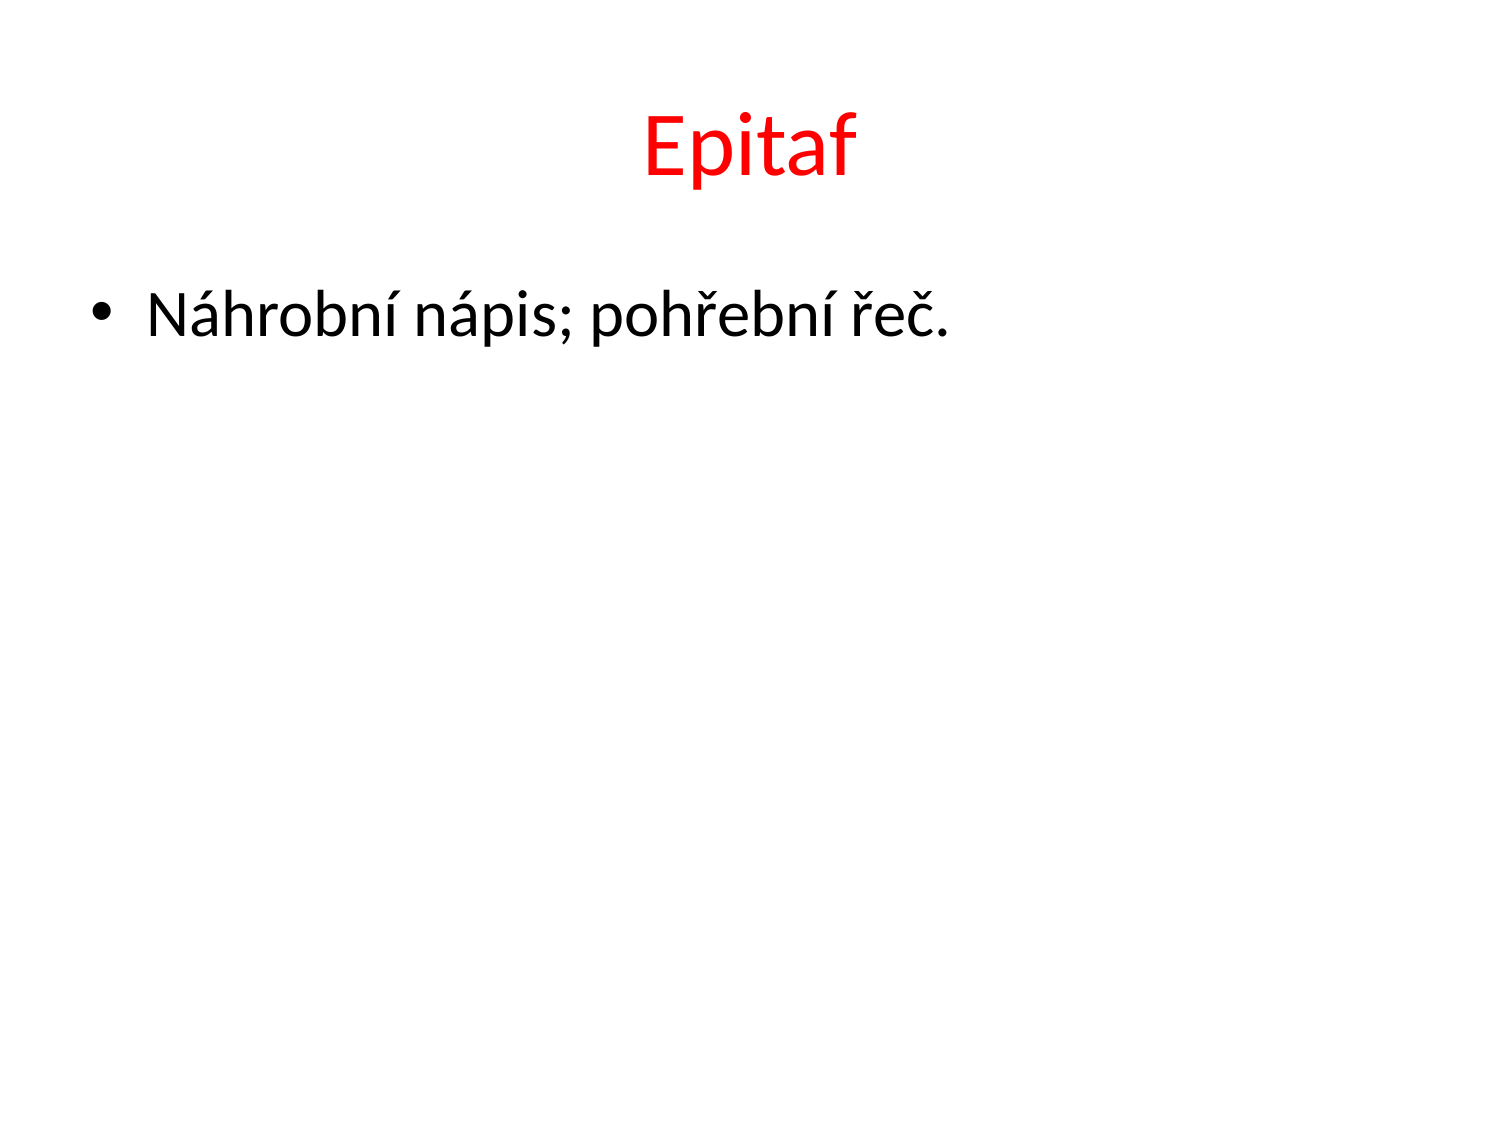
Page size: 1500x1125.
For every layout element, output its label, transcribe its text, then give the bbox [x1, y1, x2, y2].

title Epitaf [75, 45, 1425, 233]
list Náhrobní nápis; pohřební řeč. [75, 262, 1425, 1005]
